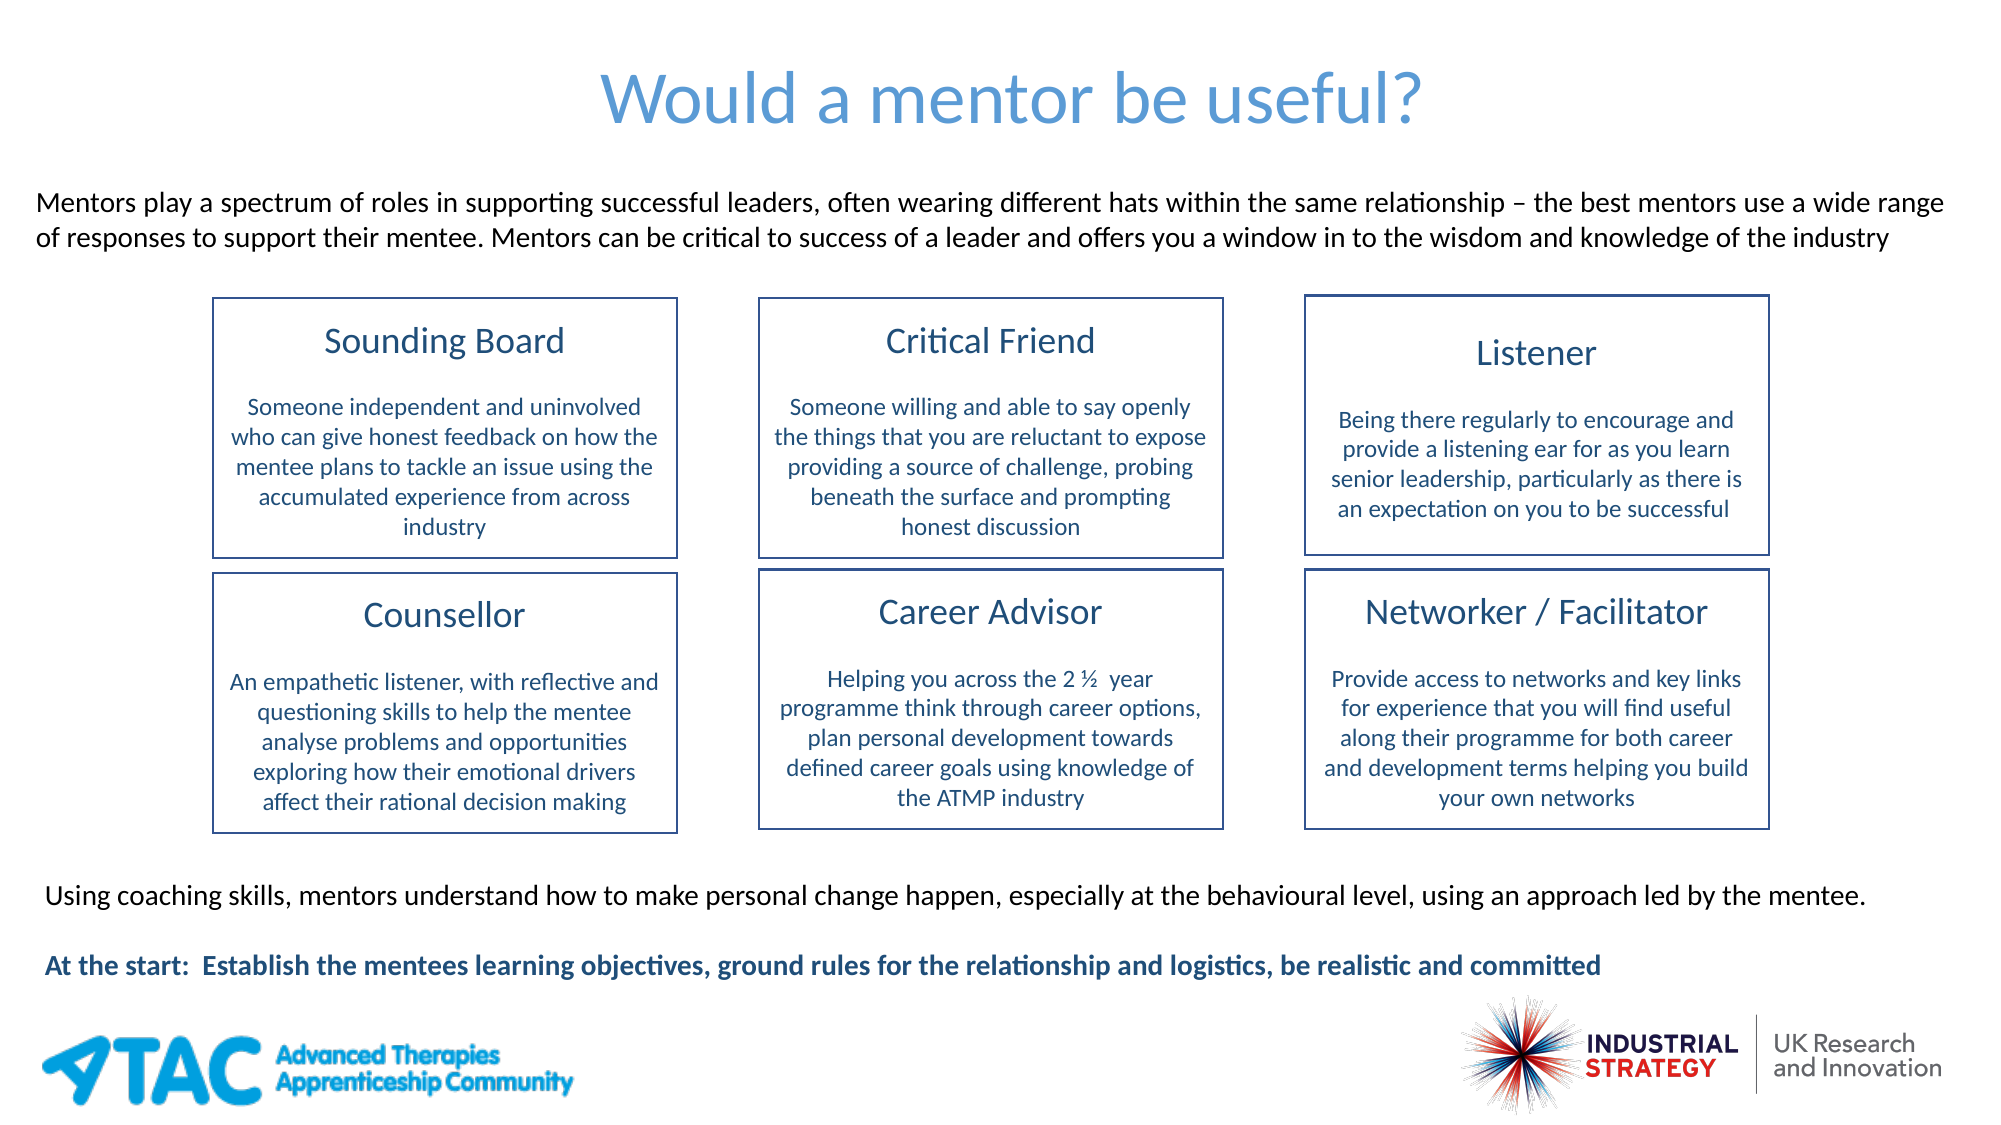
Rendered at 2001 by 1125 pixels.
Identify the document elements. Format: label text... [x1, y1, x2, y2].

text_box Using coaching skills, mentors understand how to make personal change happen, especially at the behavioural level, using an approach led by the mentee. At the start: Establish the mentees learning objectives, ground rules for the relationship and logistics, be realistic and committed [30, 869, 1970, 989]
text_box Career Advisor Helping you across the 2 ½ year programme think through career options, plan personal development towards defined career goals using knowledge of the ATMP industry [758, 568, 1224, 830]
picture [38, 1033, 576, 1110]
picture [1450, 984, 1961, 1125]
text_box Critical Friend Someone willing and able to say openly the things that you are reluctant to expose providing a source of challenge, probing beneath the surface and prompting honest discussion [758, 297, 1224, 559]
text_box Would a mentor be useful? [444, 41, 1582, 146]
text_box Mentors play a spectrum of roles in supporting successful leaders, often wearing different hats within the same relationship – the best mentors use a wide range of responses to support their mentee. Mentors can be critical to success of a leader and offers you a window in to the wisdom and knowledge of the industry [21, 175, 1961, 261]
text_box Counsellor An empathetic listener, with reflective and questioning skills to help the mentee analyse problems and opportunities exploring how their emotional drivers affect their rational decision making [212, 572, 678, 834]
text_box Networker / Facilitator Provide access to networks and key links for experience that you will find useful along their programme for both career and development terms helping you build your own networks [1304, 568, 1770, 830]
text_box Listener Being there regularly to encourage and provide a listening ear for as you learn senior leadership, particularly as there is an expectation on you to be successful [1304, 294, 1770, 556]
text_box Sounding Board Someone independent and uninvolved who can give honest feedback on how the mentee plans to tackle an issue using the accumulated experience from across industry [212, 297, 678, 559]
